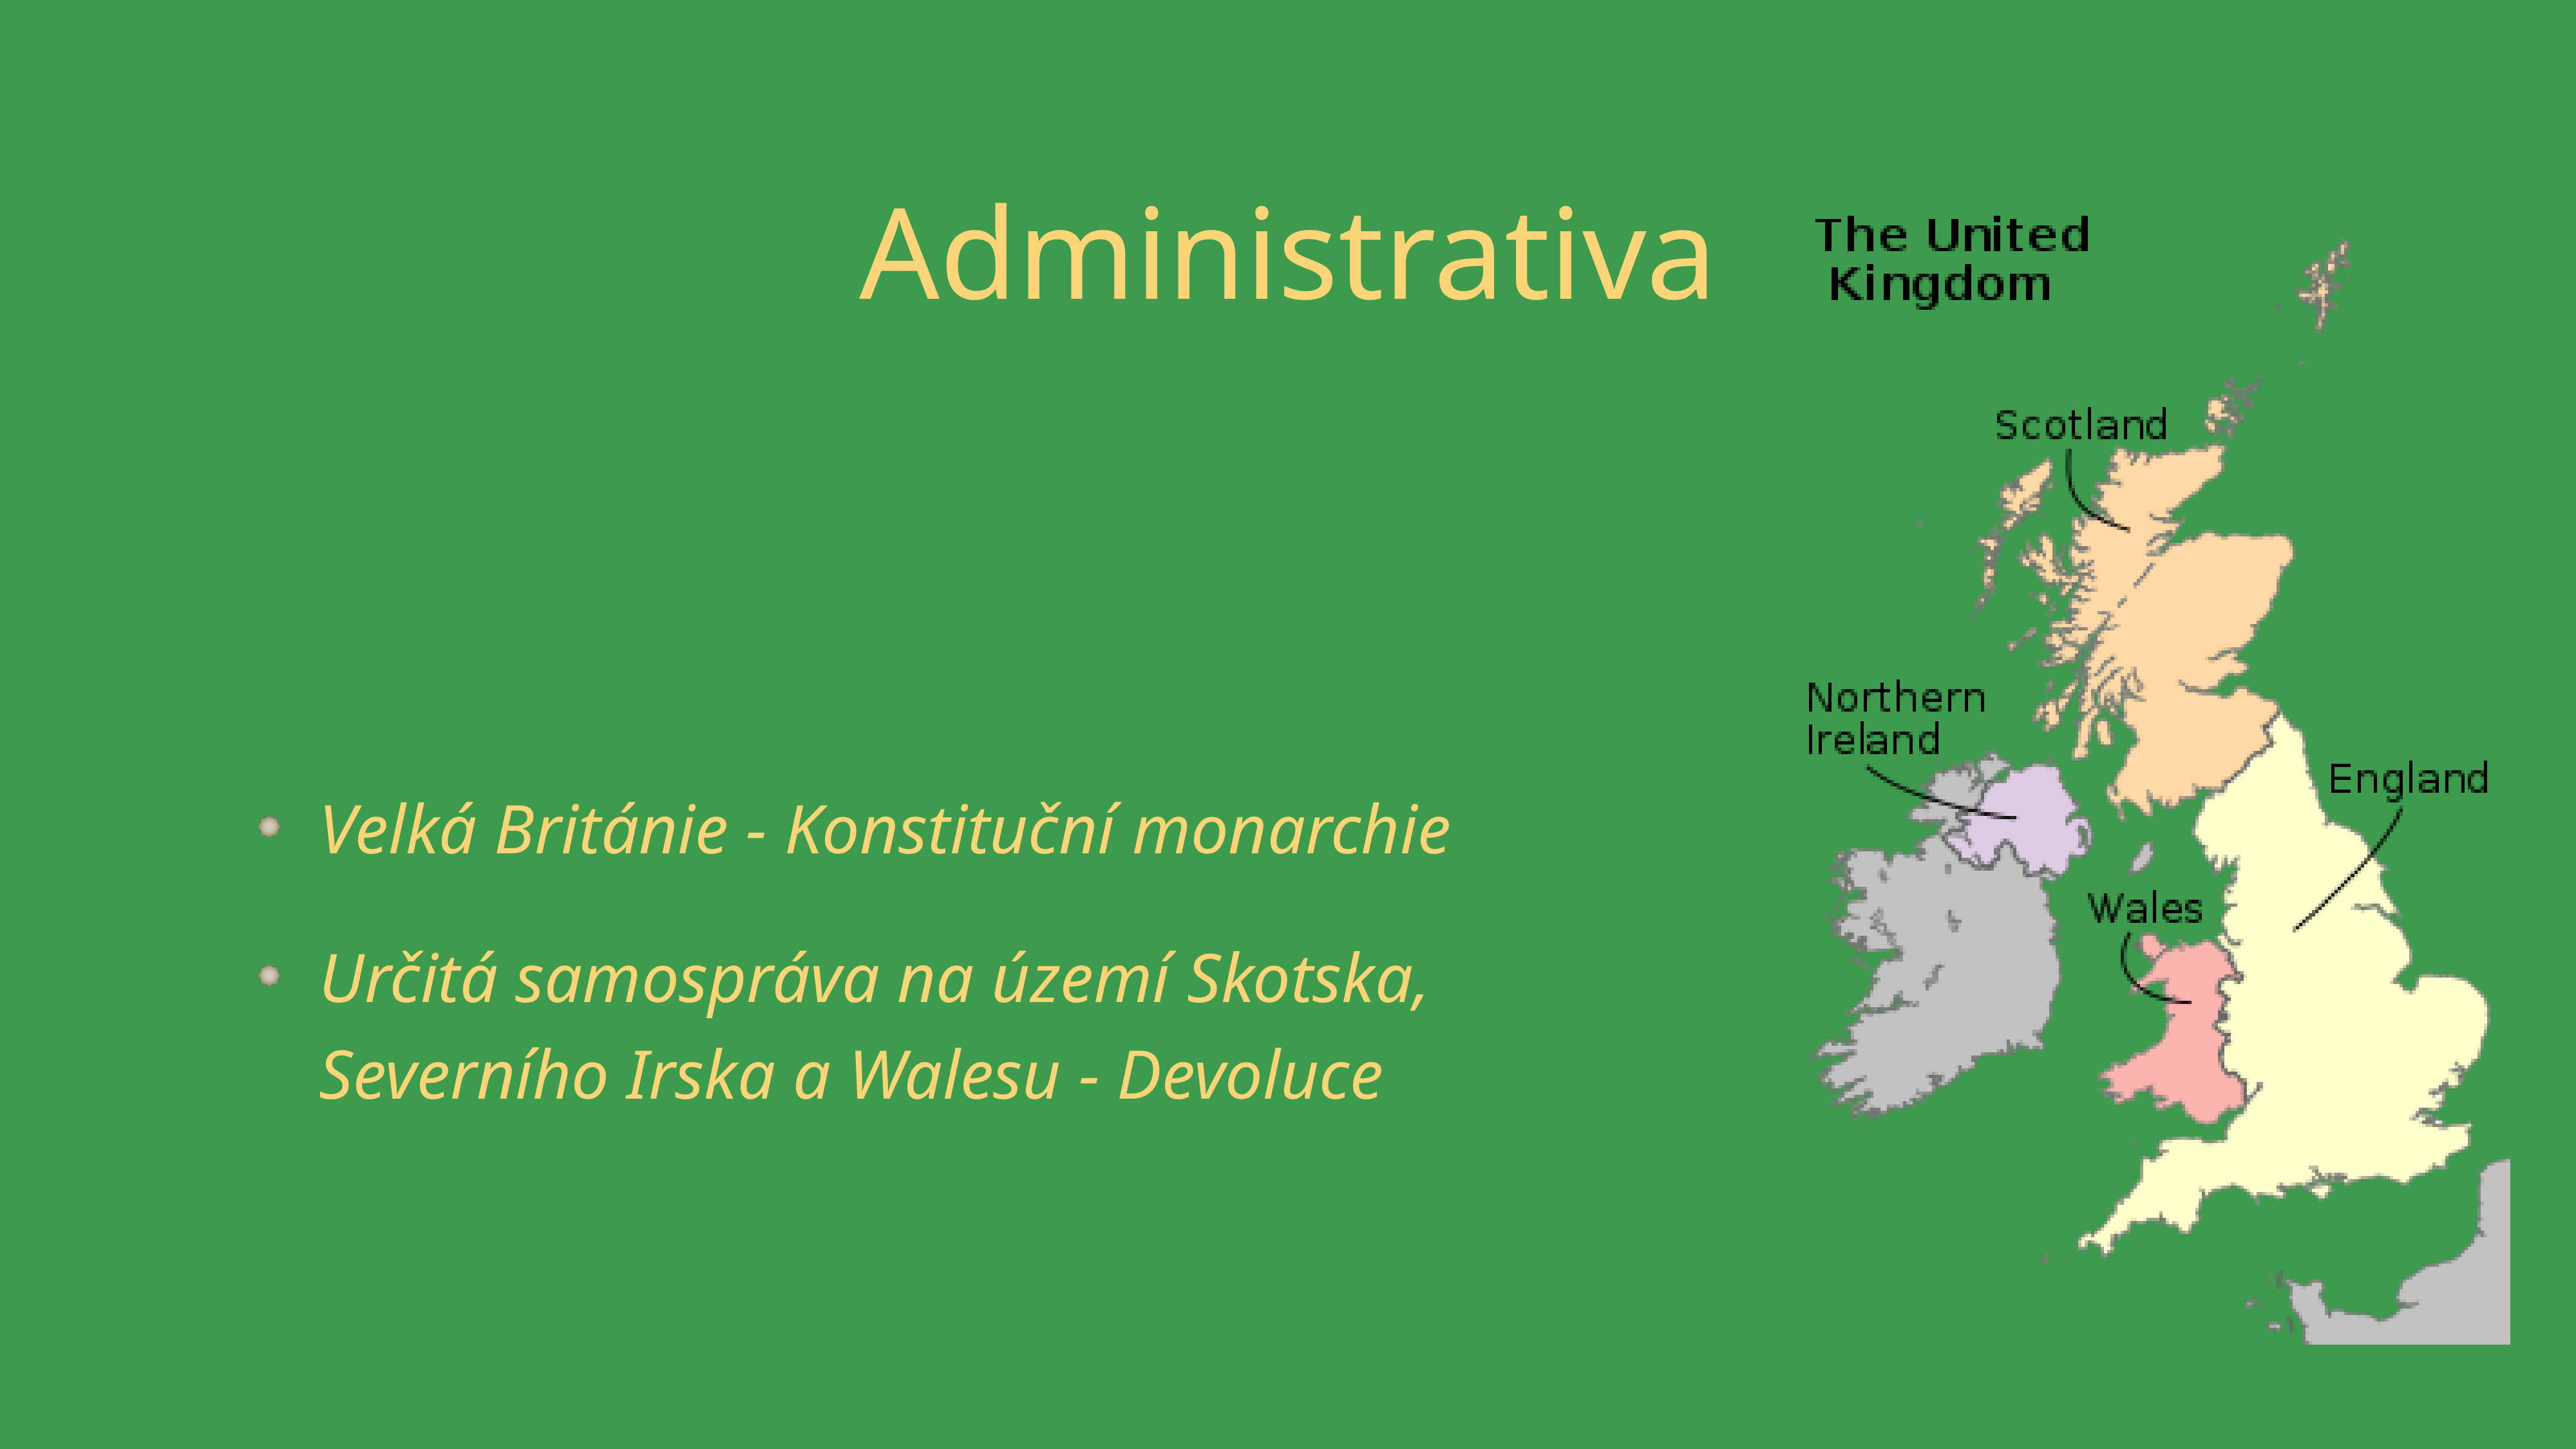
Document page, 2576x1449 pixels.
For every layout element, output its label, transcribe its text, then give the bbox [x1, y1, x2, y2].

picture [257, 815, 281, 838]
picture [1796, 196, 2510, 1345]
picture [257, 963, 281, 987]
title Administrativa [252, 126, 2325, 372]
list Velká Británie - Konstituční monarchie Určitá samospráva na území Skotska, Severního Irska a Walesu - Devoluce [252, 457, 1556, 1293]
